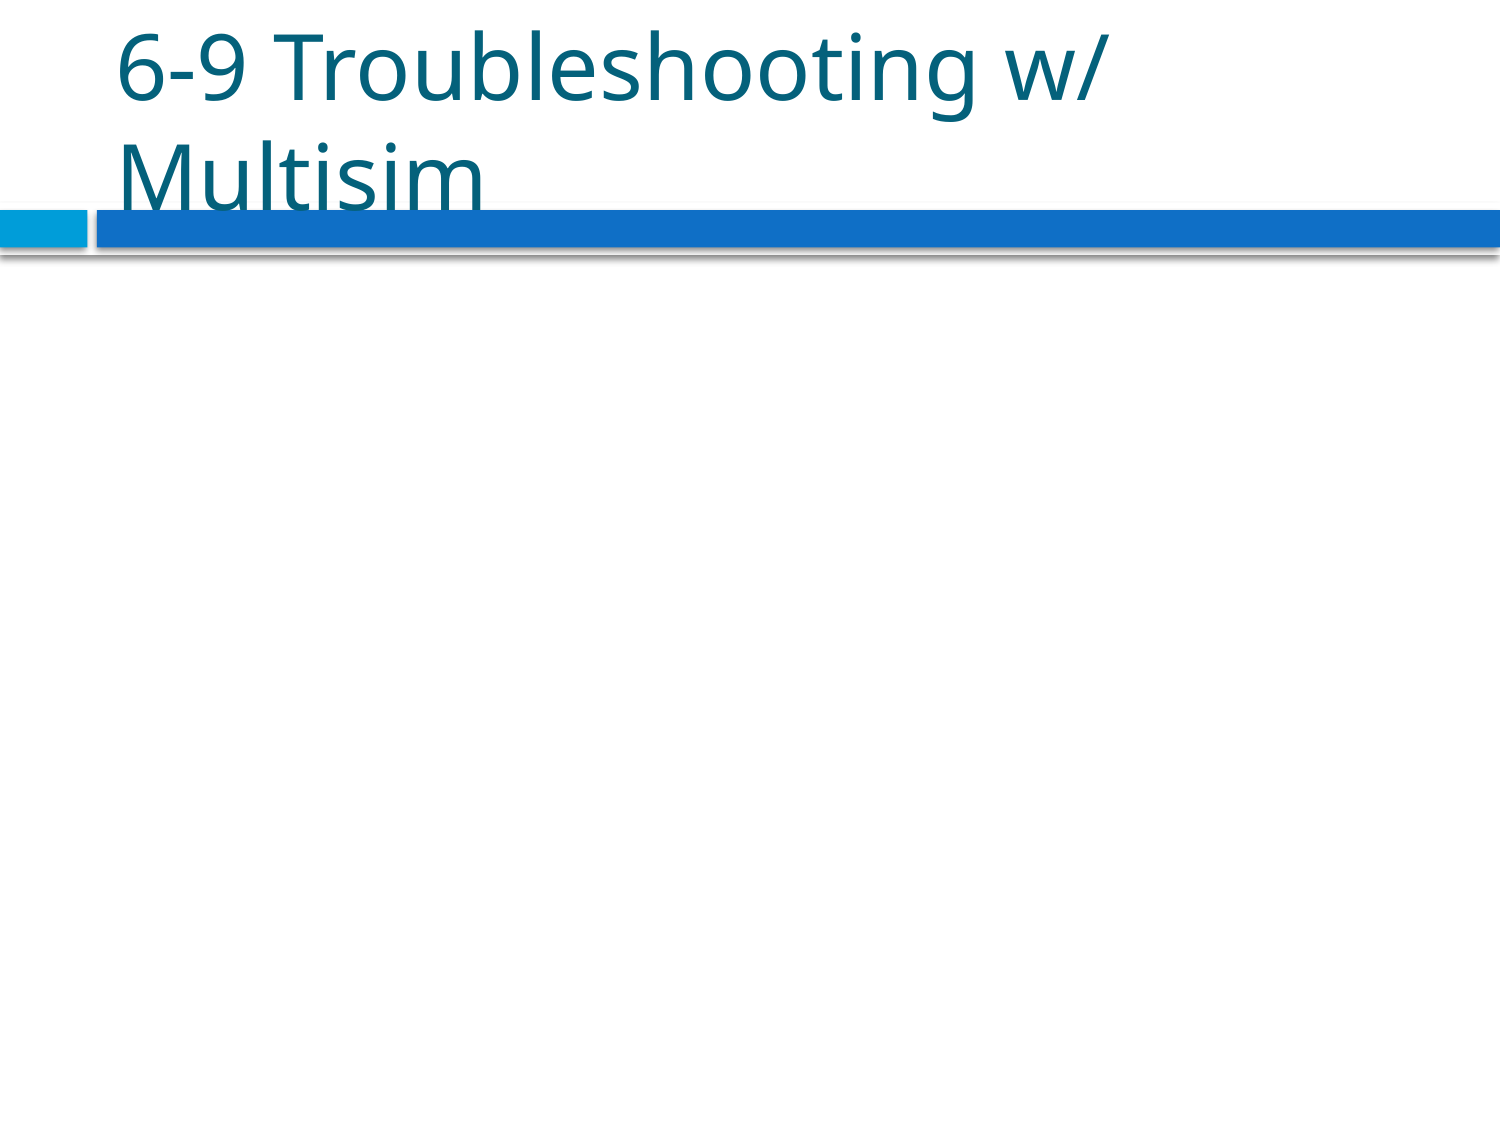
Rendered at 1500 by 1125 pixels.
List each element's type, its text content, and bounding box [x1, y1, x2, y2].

title 6-9 Troubleshooting w/ Multisim [100, 37, 1438, 200]
